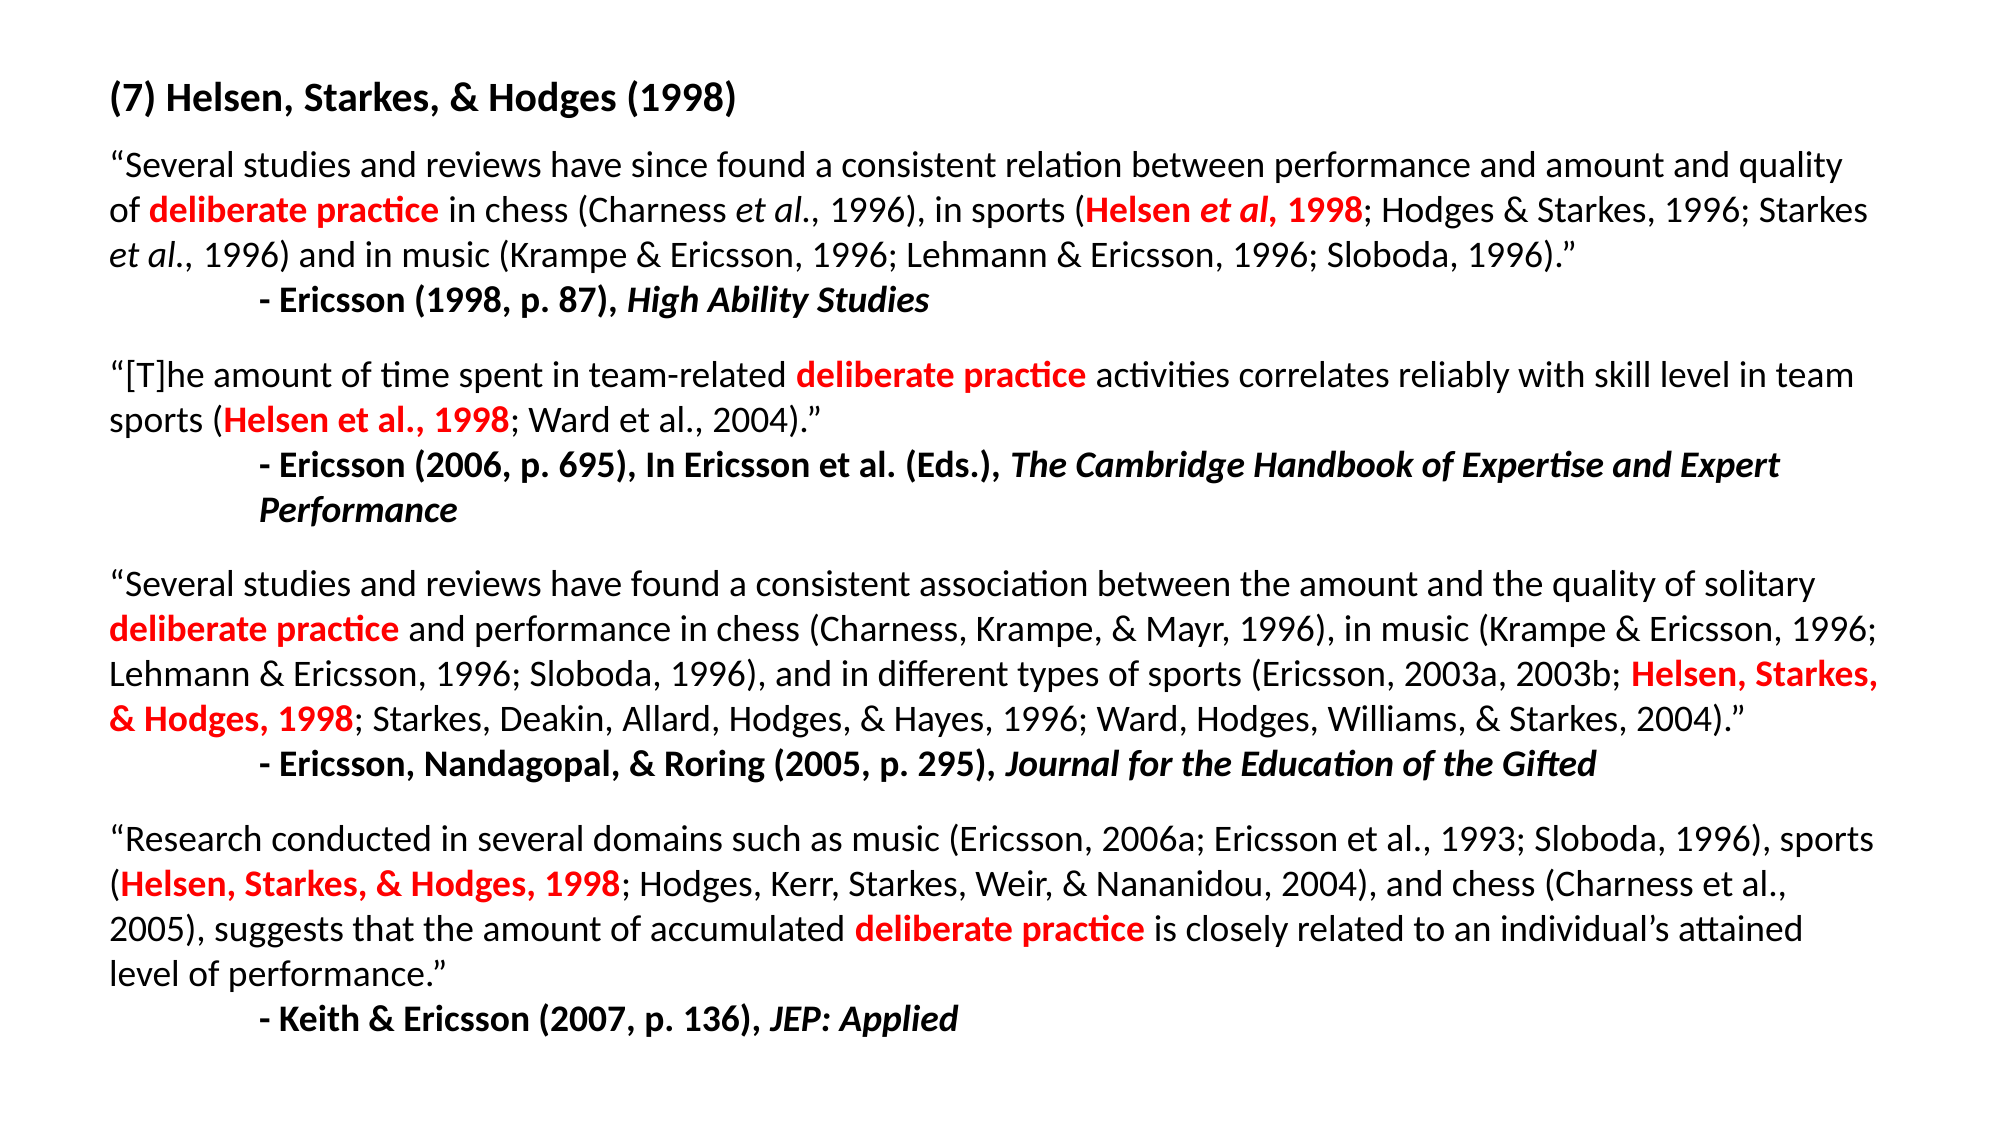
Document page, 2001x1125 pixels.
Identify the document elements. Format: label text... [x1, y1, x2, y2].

text_box (7) Helsen, Starkes, & Hodges (1998) “Several studies and reviews have since found a consistent relation between performance and amount and quality of deliberate practice in chess (Charness et al., 1996), in sports (Helsen et al, 1998; Hodges & Starkes, 1996; Starkes et al., 1996) and in music (Krampe & Ericsson, 1996; Lehmann & Ericsson, 1996; Sloboda, 1996).” - Ericsson (1998, p. 87), High Ability Studies “[T]he amount of time spent in team-related deliberate practice activities correlates reliably with skill level in team sports (Helsen et al., 1998; Ward et al., 2004).” - Ericsson (2006, p. 695), In Ericsson et al. (Eds.), The Cambridge Handbook of Expertise and Expert Performance “Several studies and reviews have found a consistent association between the amount and the quality of solitary deliberate practice and performance in chess (Charness, Krampe, & Mayr, 1996), in music (Krampe & Ericsson, 1996; Lehmann & Ericsson, 1996; Sloboda, 1996), and in different types of sports (Ericsson, 2003a, 2003b; Helsen, Starkes, & Hodges, 1998; Starkes, Deakin, Allard, Hodges, & Hayes, 1996; Ward, Hodges, Williams, & Starkes, 2004).” - Ericsson, Nandagopal, & Roring (2005, p. 295), Journal for the Education of the Gifted “Research conducted in several domains such as music (Ericsson, 2006a; Ericsson et al., 1993; Sloboda, 1996), sports (Helsen, Starkes, & Hodges, 1998; Hodges, Kerr, Starkes, Weir, & Nananidou, 2004), and chess (Charness et al., 2005), suggests that the amount of accumulated deliberate practice is closely related to an individual’s attained level of performance.” - Keith & Ericsson (2007, p. 136), JEP: Applied [94, 62, 1898, 1093]
